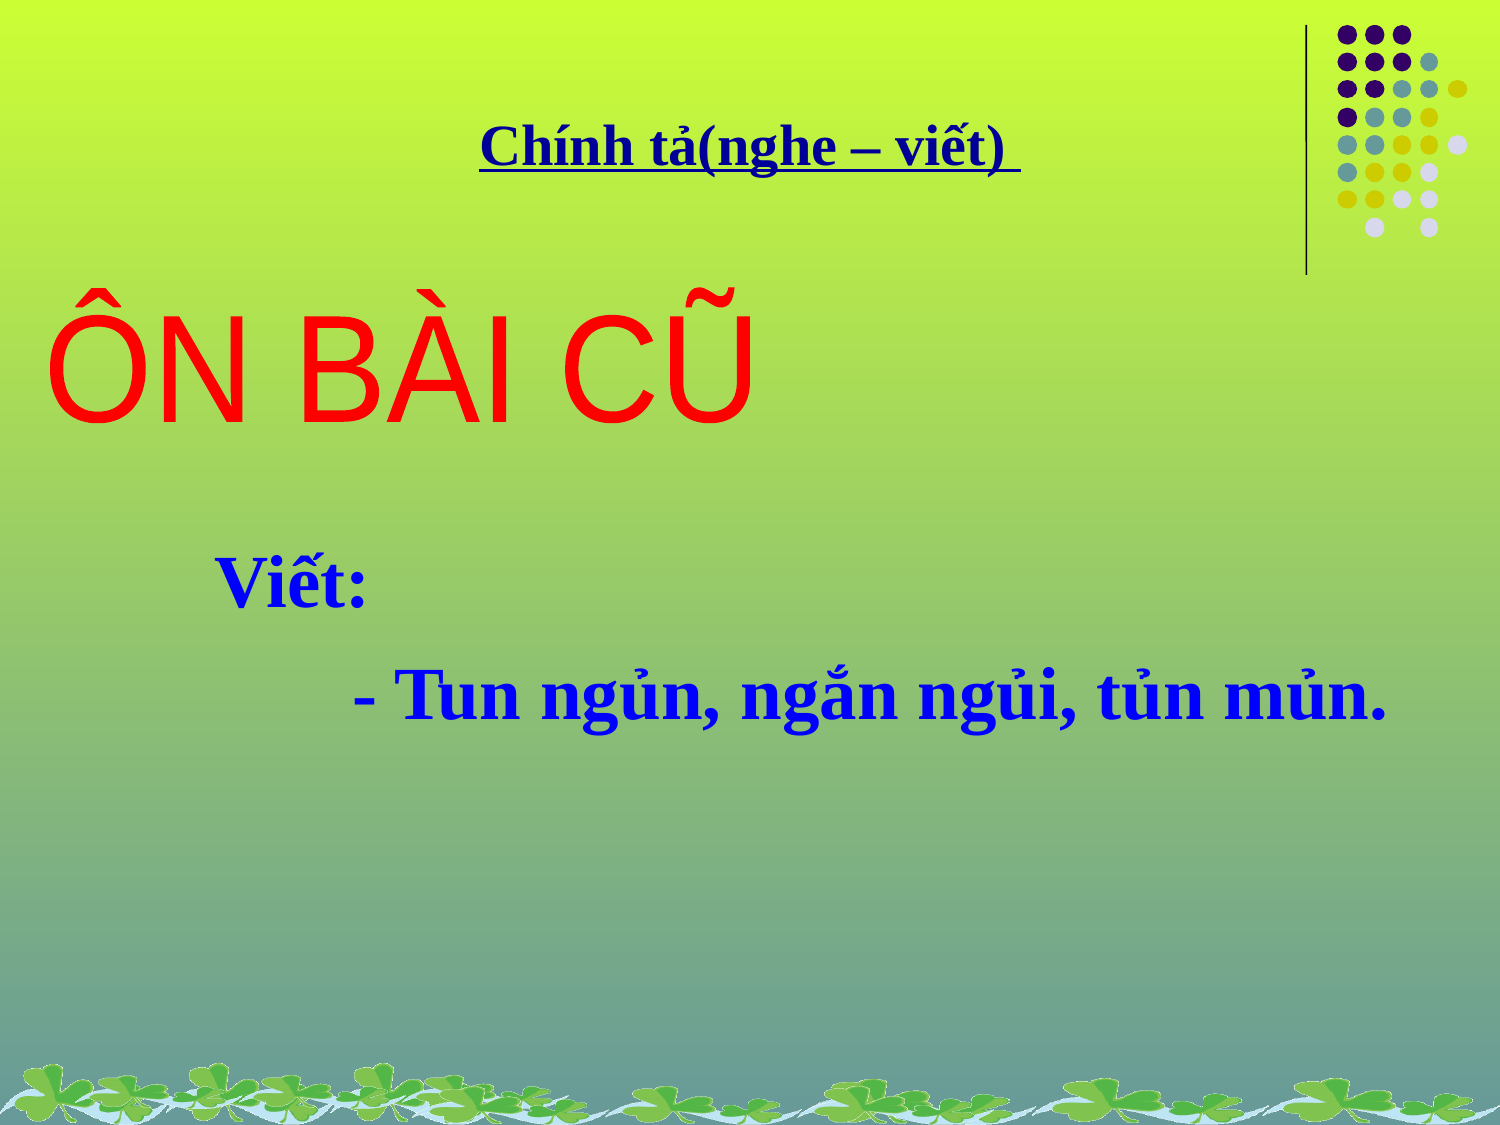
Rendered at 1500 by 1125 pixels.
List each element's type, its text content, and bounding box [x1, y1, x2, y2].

picture [0, 1063, 1500, 1125]
text_box Viết: [199, 524, 650, 630]
text_box Chính tả(nghe – viết) [0, 99, 1500, 185]
text_box - Tun ngủn, ngắn ngủi, tủn mủn. [337, 637, 1500, 743]
